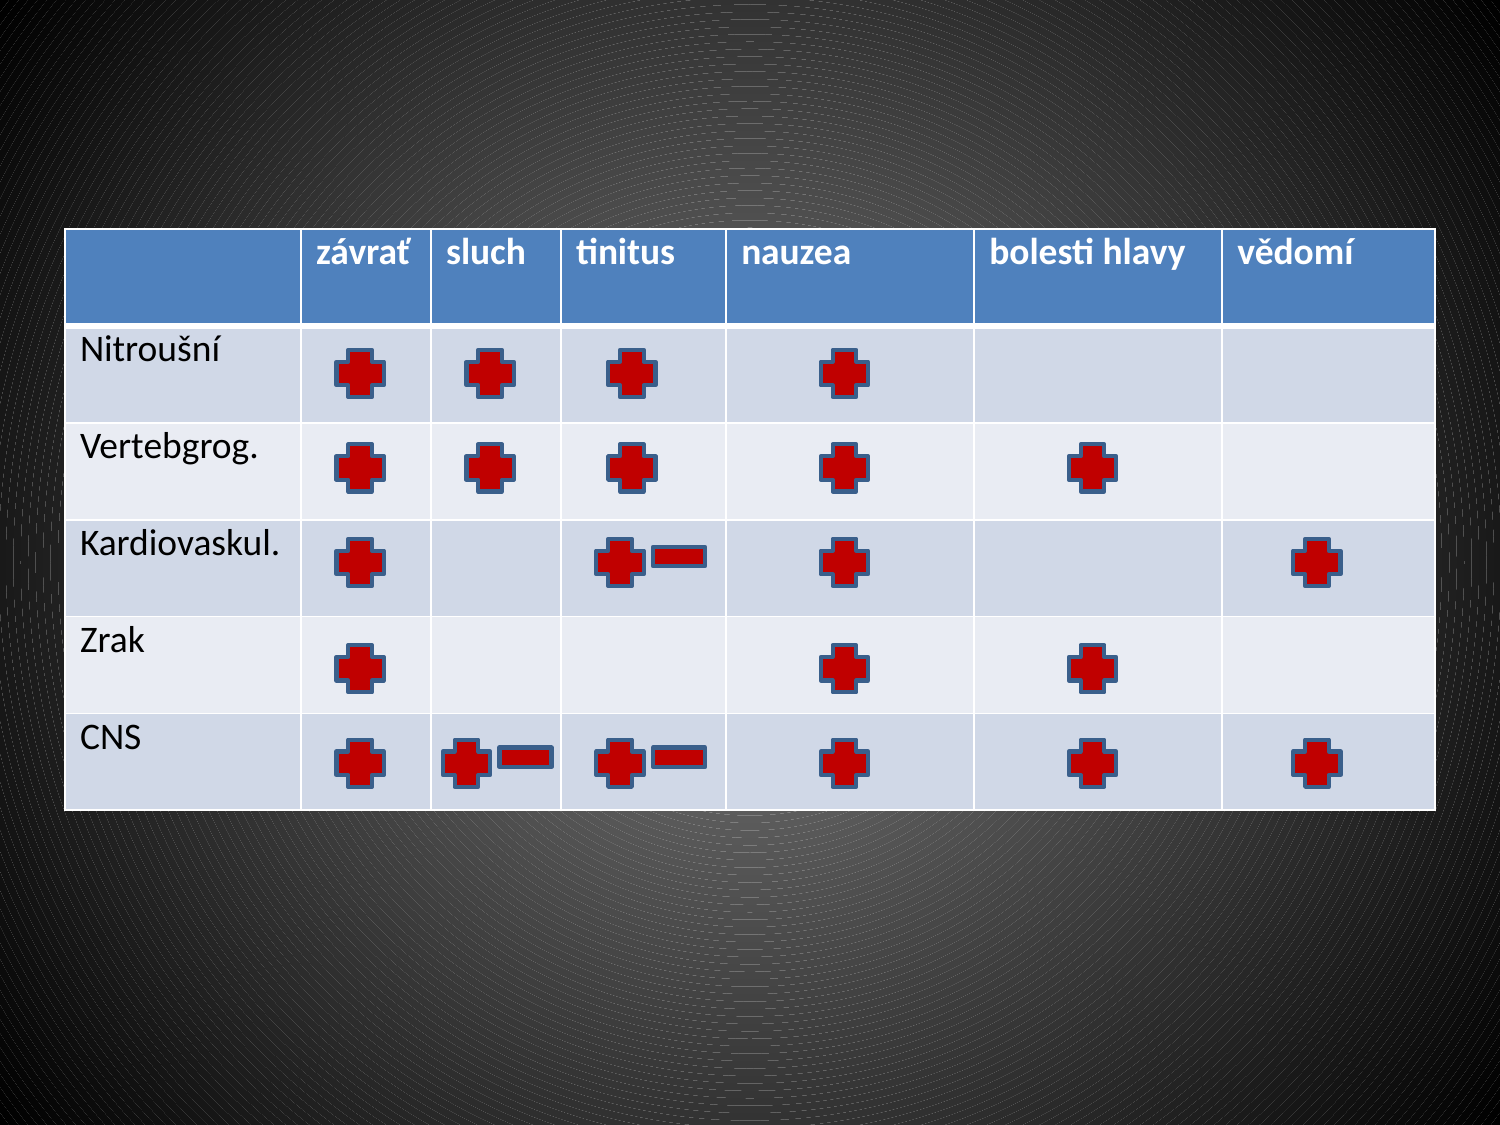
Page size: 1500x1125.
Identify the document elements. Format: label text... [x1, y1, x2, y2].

table_cell [975, 424, 1221, 519]
text_box [819, 537, 870, 588]
text_box [464, 442, 516, 494]
table_cell Zrak [66, 617, 300, 713]
table_cell [432, 329, 560, 422]
table_cell [562, 424, 725, 519]
table_header [66, 230, 300, 323]
table_cell [975, 617, 1221, 713]
text_box [819, 643, 870, 694]
table_header tinitus [562, 230, 725, 323]
table_cell [727, 714, 973, 809]
text_box [334, 442, 386, 494]
text_box [1291, 537, 1343, 588]
table_cell [727, 329, 973, 422]
text_box [606, 348, 658, 399]
table_cell [302, 714, 430, 809]
table_cell [562, 329, 725, 422]
text_box [819, 738, 870, 789]
text_box [334, 537, 386, 588]
table_cell [975, 714, 1221, 809]
table_header sluch [432, 230, 560, 323]
text_box [334, 643, 386, 694]
table_cell CNS [66, 714, 300, 809]
text_box [1291, 738, 1343, 789]
table_cell [432, 521, 560, 616]
table_cell [727, 424, 973, 519]
table_cell [1223, 617, 1434, 713]
table_header bolesti hlavy [975, 230, 1221, 323]
text_box [651, 745, 707, 769]
table_cell [1223, 521, 1434, 616]
text_box [594, 738, 646, 789]
text_box [1067, 442, 1118, 494]
table_header závrať [302, 230, 430, 323]
table_cell [1223, 424, 1434, 519]
table_cell Vertebgrog. [66, 424, 300, 519]
table_cell [975, 521, 1221, 616]
table_cell [432, 424, 560, 519]
text_box [441, 738, 492, 789]
table_cell [302, 424, 430, 519]
text_box [651, 545, 707, 568]
text_box [334, 738, 386, 789]
table_header vědomí [1223, 230, 1434, 323]
text_box [594, 537, 646, 588]
table_cell [302, 329, 430, 422]
text_box [464, 348, 516, 399]
text_box [606, 442, 658, 494]
table_header nauzea [727, 230, 973, 323]
table_cell Nitroušní [66, 329, 300, 422]
text_box [1067, 738, 1118, 789]
text_box [1067, 643, 1118, 694]
table_cell Kardiovaskul. [66, 521, 300, 616]
text_box [819, 442, 870, 494]
text_box [819, 348, 870, 399]
table_cell [975, 329, 1221, 422]
table_cell [727, 521, 973, 616]
table_cell [562, 617, 725, 713]
text_box [334, 348, 386, 399]
table_cell [432, 617, 560, 713]
text_box [497, 745, 554, 769]
table_cell [562, 714, 725, 809]
table_cell [302, 617, 430, 713]
table_cell [727, 617, 973, 713]
table_cell [562, 521, 725, 616]
table_cell [432, 714, 560, 809]
table_cell [302, 521, 430, 616]
table_cell [1223, 329, 1434, 422]
table_cell [1223, 714, 1434, 809]
